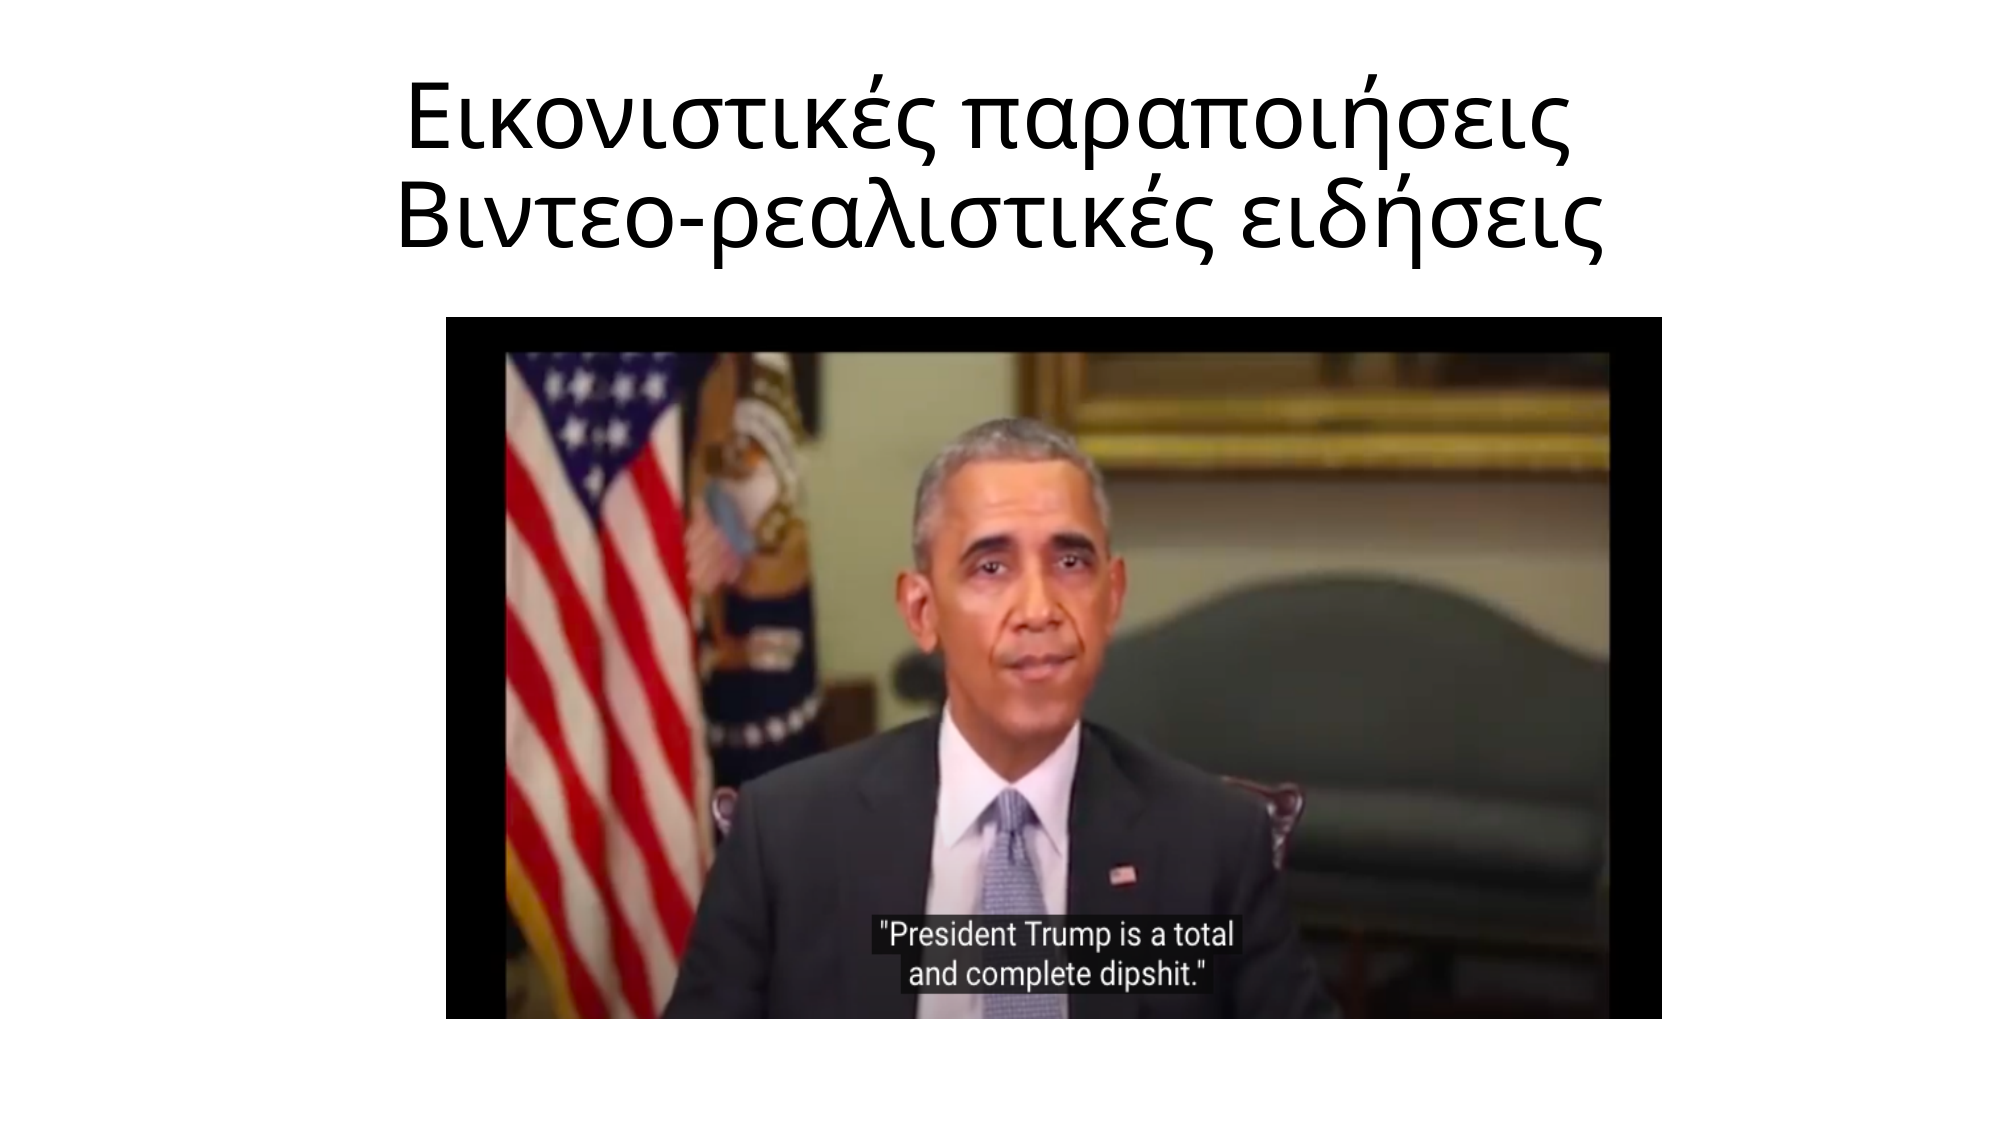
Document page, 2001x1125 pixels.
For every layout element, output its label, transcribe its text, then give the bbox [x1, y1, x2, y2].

picture [446, 317, 1662, 1020]
title Εικονιστικές παραποιήσεις Βιντεο-ρεαλιστικές ειδήσεις [137, 59, 1863, 278]
